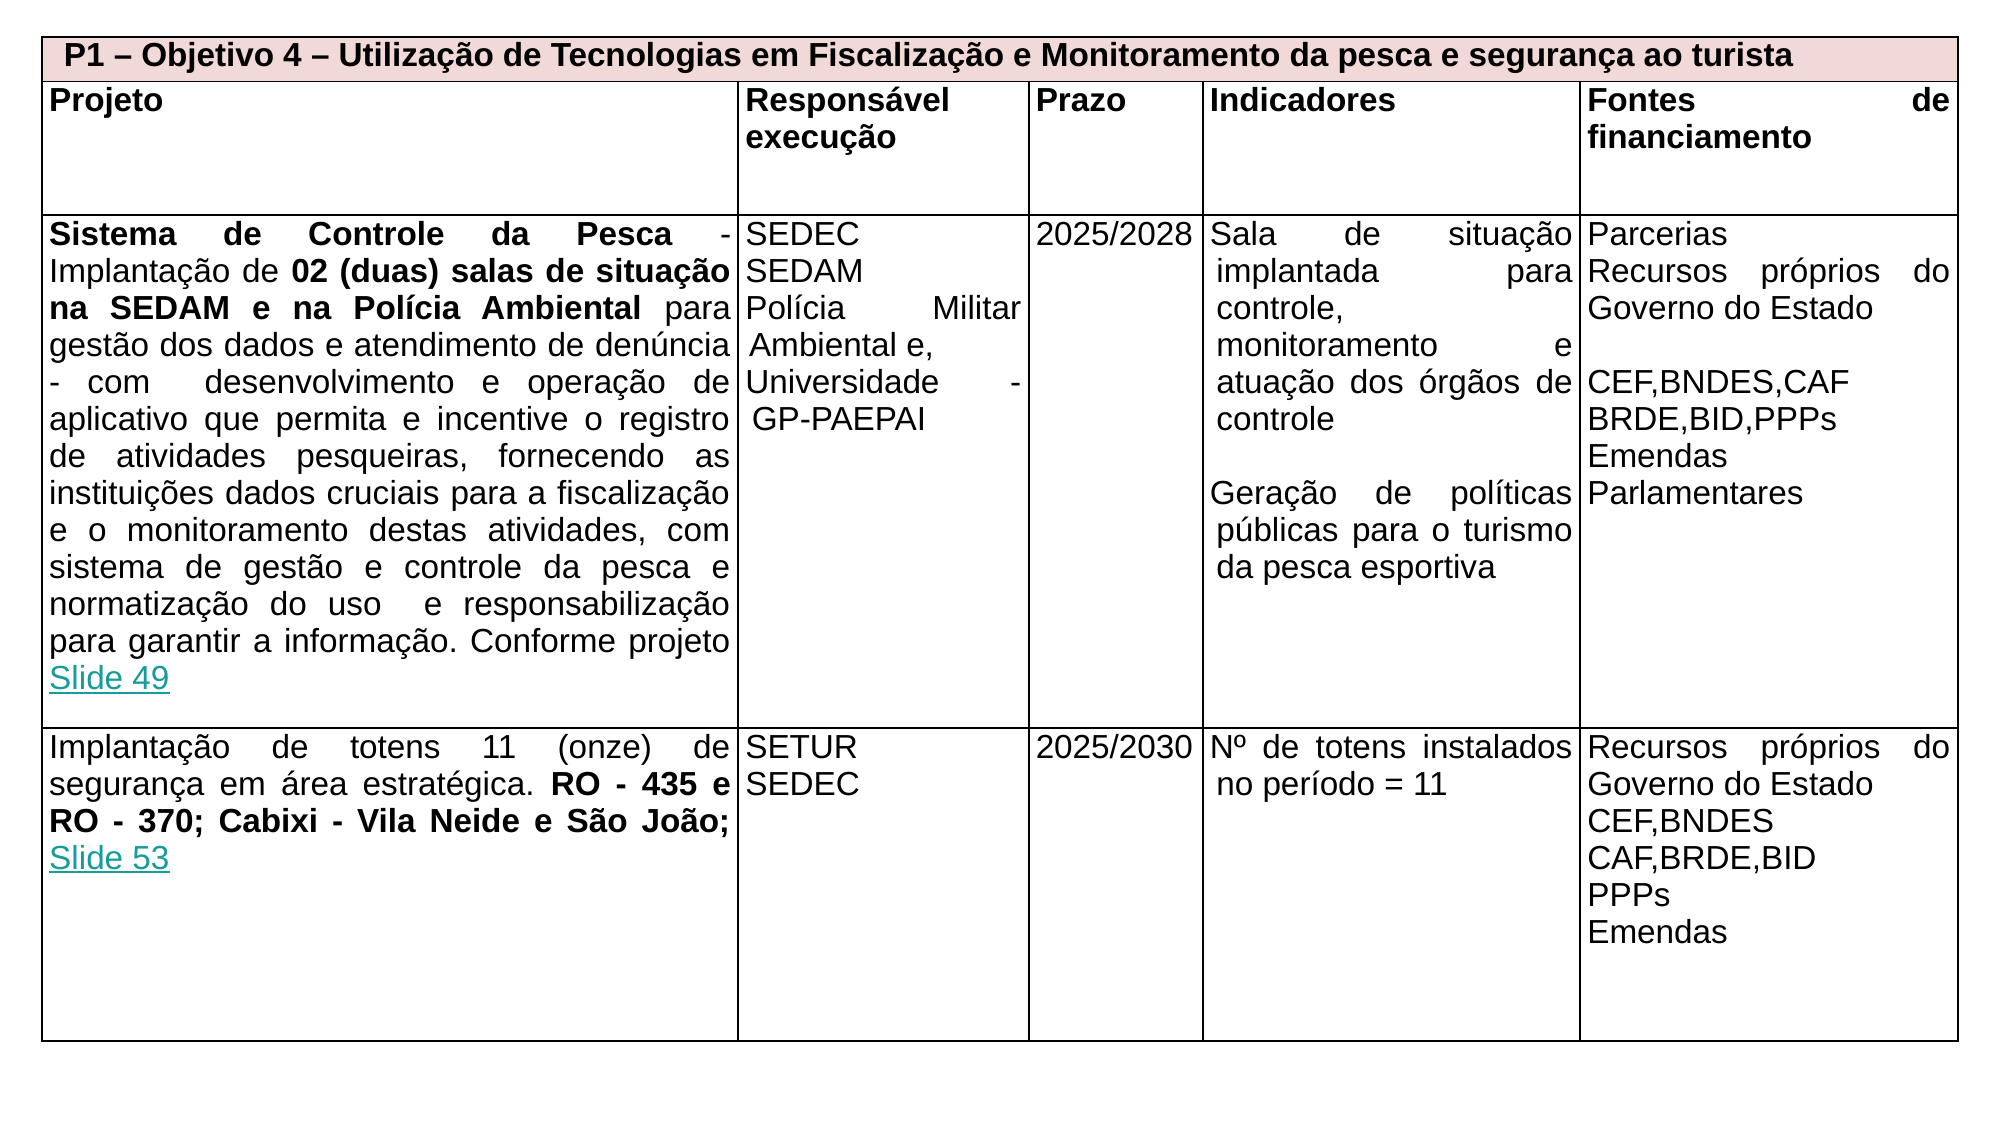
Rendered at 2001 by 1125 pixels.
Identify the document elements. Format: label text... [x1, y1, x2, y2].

table_cell 2025/2030 [1030, 729, 1202, 1040]
table_cell Responsável execução [739, 82, 1028, 214]
table_cell Parcerias Recursos próprios do Governo do Estado CEF,BNDES,CAF BRDE,BID,PPPs Emendas Parlamentares [1581, 216, 1957, 727]
table_cell Implantação de totens 11 (onze) de segurança em área estratégica. RO - 435 e RO - 370; Cabixi - Vila Neide e São João; Slide 53 [43, 729, 737, 1040]
table_cell Indicadores [1204, 82, 1579, 214]
table_cell Fontes de financiamento [1581, 82, 1957, 214]
table_cell Prazo [1030, 82, 1202, 214]
table_cell 2025/2028 [1030, 216, 1202, 727]
table_header P1 – Objetivo 4 – Utilização de Tecnologias em Fiscalização e Monitoramento da pesca e segurança ao turista [43, 38, 1957, 81]
table_cell Recursos próprios do Governo do Estado CEF,BNDES CAF,BRDE,BID PPPs Emendas [1581, 729, 1957, 1040]
table_cell Sistema de Controle da Pesca - Implantação de 02 (duas) salas de situação na SEDAM e na Polícia Ambiental para gestão dos dados e atendimento de denúncia - com desenvolvimento e operação de aplicativo que permita e incentive o registro de atividades pesqueiras, fornecendo as instituições dados cruciais para a fiscalização e o monitoramento destas atividades, com sistema de gestão e controle da pesca e normatização do uso e responsabilização para garantir a informação. Conforme projeto Slide 49 [43, 216, 737, 727]
table_cell Projeto [43, 82, 737, 214]
table_cell SEDEC SEDAM Polícia Militar Ambiental e, Universidade - GP-PAEPAI [739, 216, 1028, 727]
table_cell SETUR SEDEC [739, 729, 1028, 1040]
table_cell Nº de totens instalados no período = 11 [1204, 729, 1579, 1040]
table_cell Sala de situação implantada para controle, monitoramento e atuação dos órgãos de controle Geração de políticas públicas para o turismo da pesca esportiva [1204, 216, 1579, 727]
